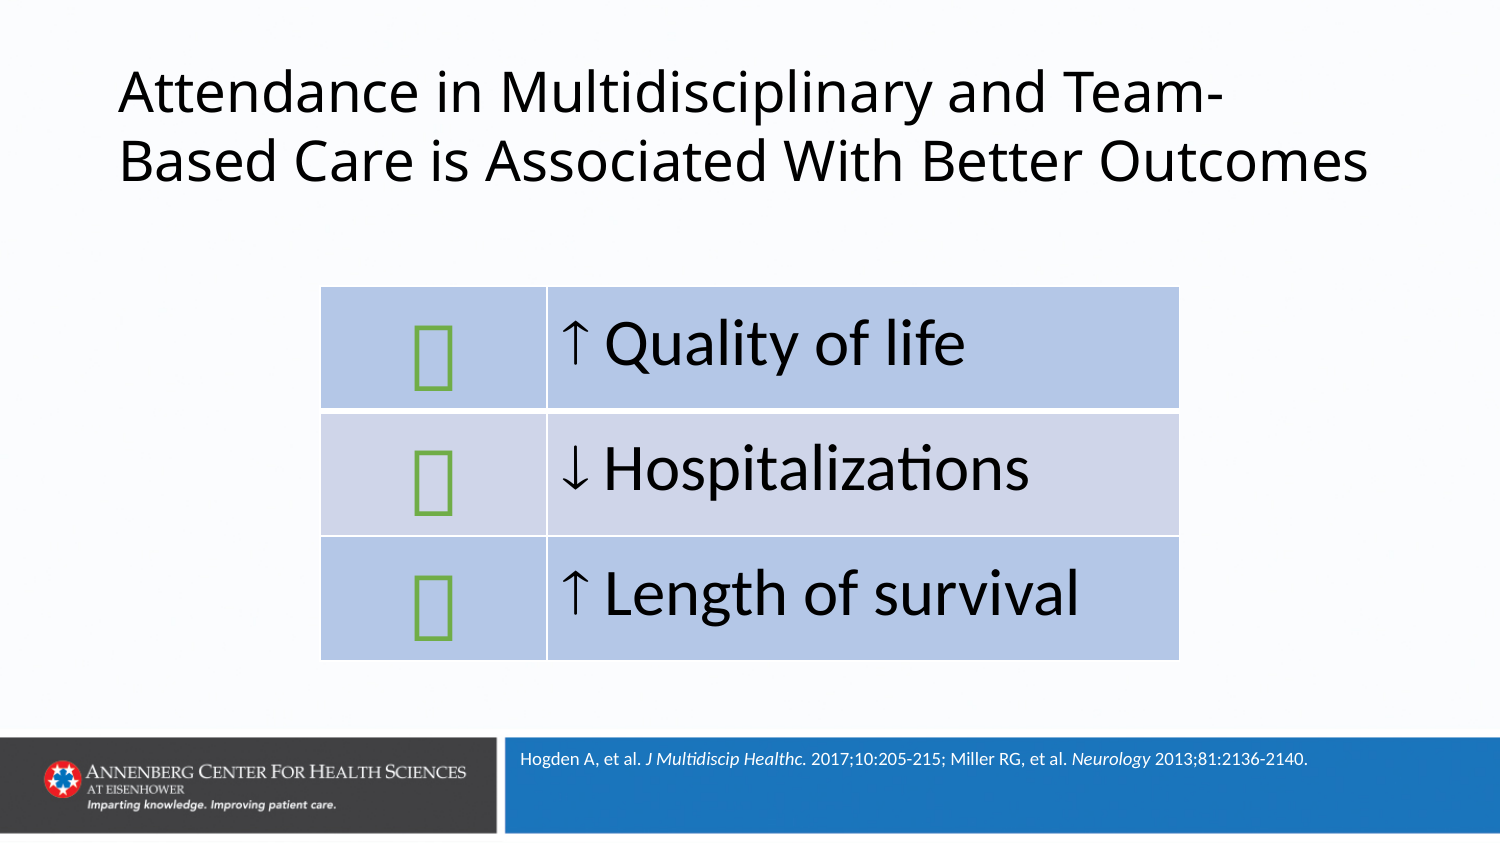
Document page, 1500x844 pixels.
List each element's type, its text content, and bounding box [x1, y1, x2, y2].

table_header  [321, 287, 546, 408]
table_cell  [321, 537, 546, 660]
table_header  Quality of life [548, 287, 1179, 408]
table_cell  Hospitalizations [548, 414, 1179, 535]
picture [0, 0, 1500, 844]
table_cell  Length of survival [548, 537, 1179, 660]
text_box Hogden A, et al. J Multidiscip Healthc. 2017;10:205-215; Miller RG, et al. Neurology 2013;81:2136-2140. [505, 739, 1500, 777]
title Attendance in Multidisciplinary and Team-Based Care is Associated With Better Outcomes [103, 44, 1397, 208]
table_cell  [321, 414, 546, 535]
